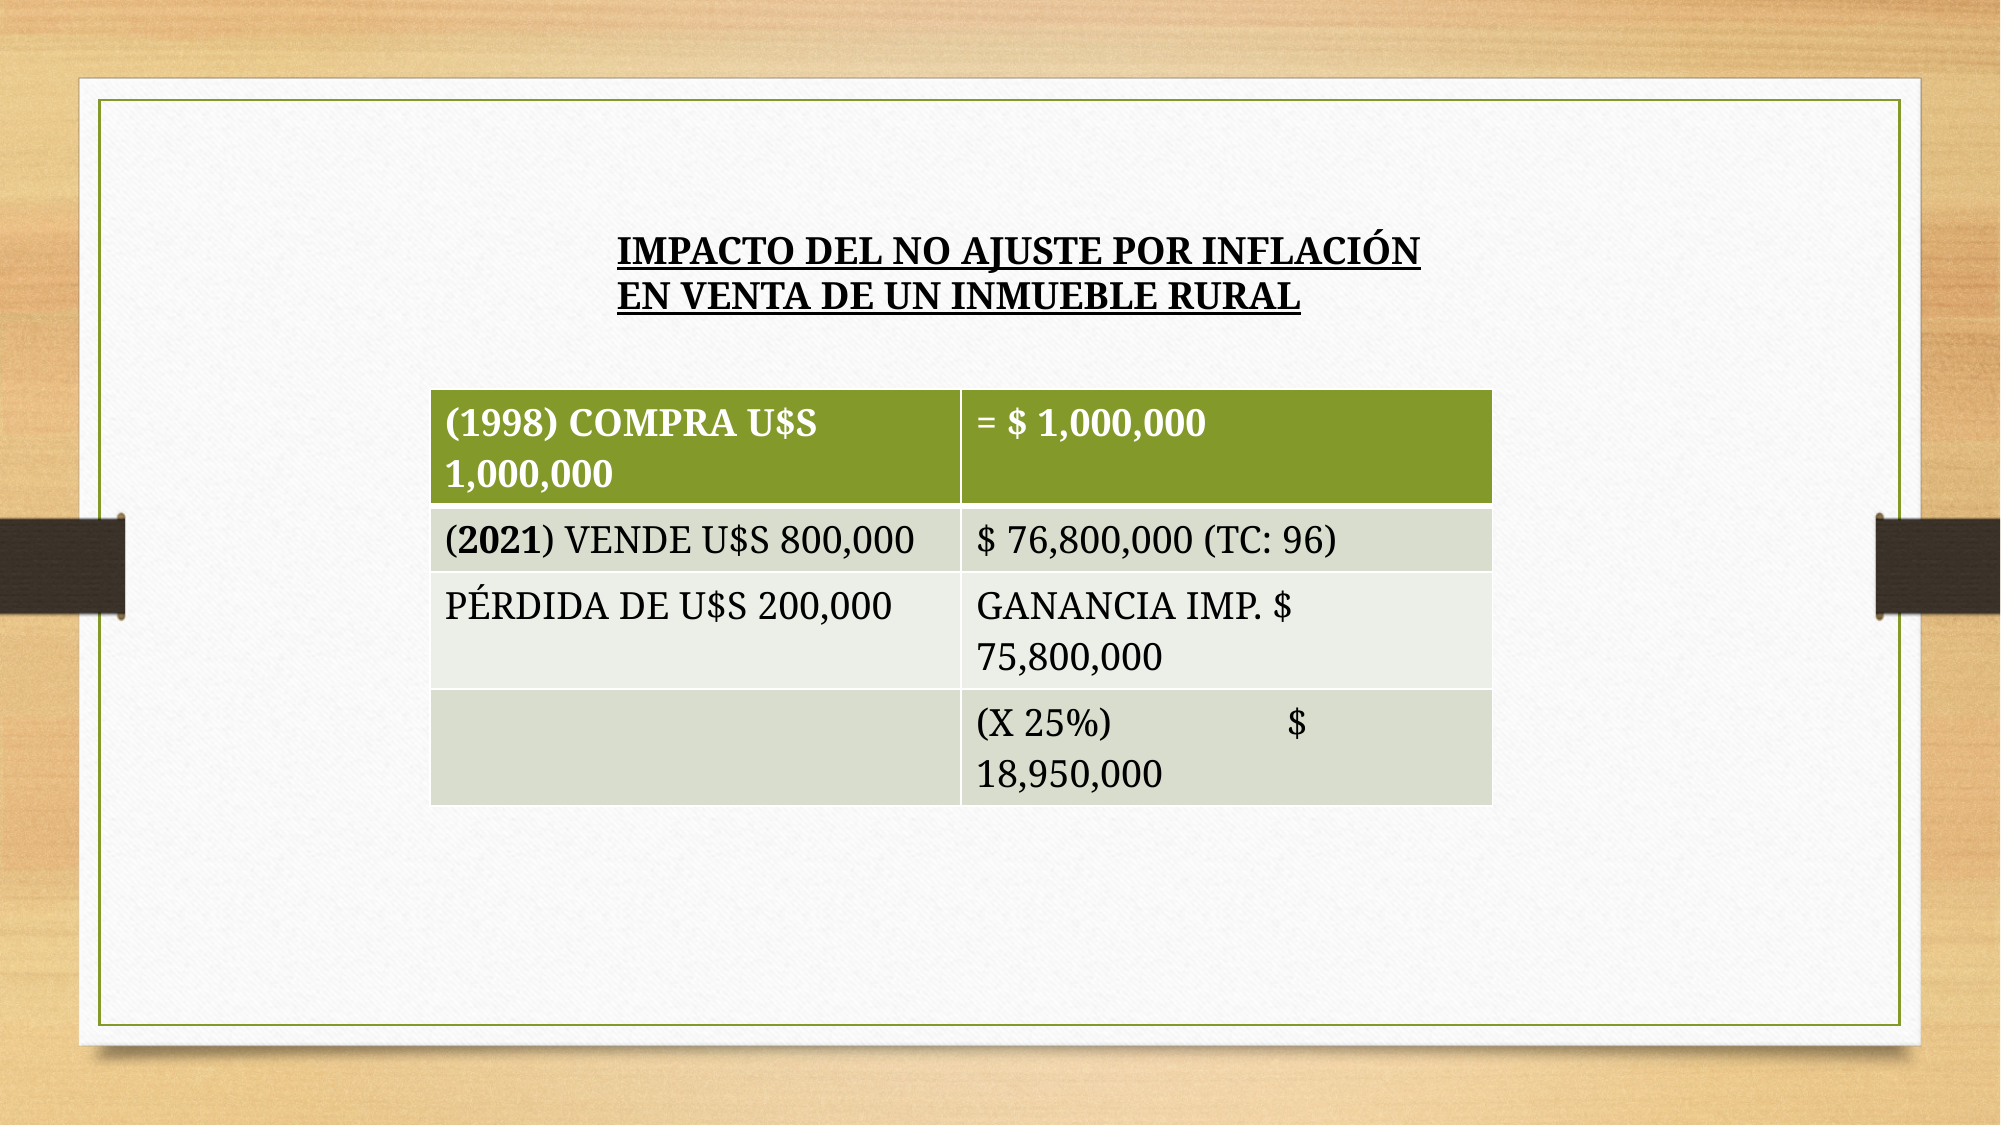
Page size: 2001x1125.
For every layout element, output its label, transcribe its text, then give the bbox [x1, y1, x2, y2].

table_cell [431, 690, 960, 805]
table_cell (2021) VENDE U$S 800,000 [431, 509, 960, 571]
table_cell (X 25%) $ 18,950,000 [962, 690, 1492, 805]
table_header = $ 1,000,000 [962, 390, 1492, 503]
picture [0, 0, 2001, 1125]
table_cell $ 76,800,000 (TC: 96) [962, 509, 1492, 571]
table_cell PÉRDIDA DE U$S 200,000 [431, 573, 960, 688]
table_header (1998) COMPRA U$S 1,000,000 [431, 390, 960, 503]
table_cell GANANCIA IMP. $ 75,800,000 [962, 573, 1492, 688]
text_box IMPACTO DEL NO AJUSTE POR INFLACIÓN EN VENTA DE UN INMUEBLE RURAL [602, 219, 1494, 325]
